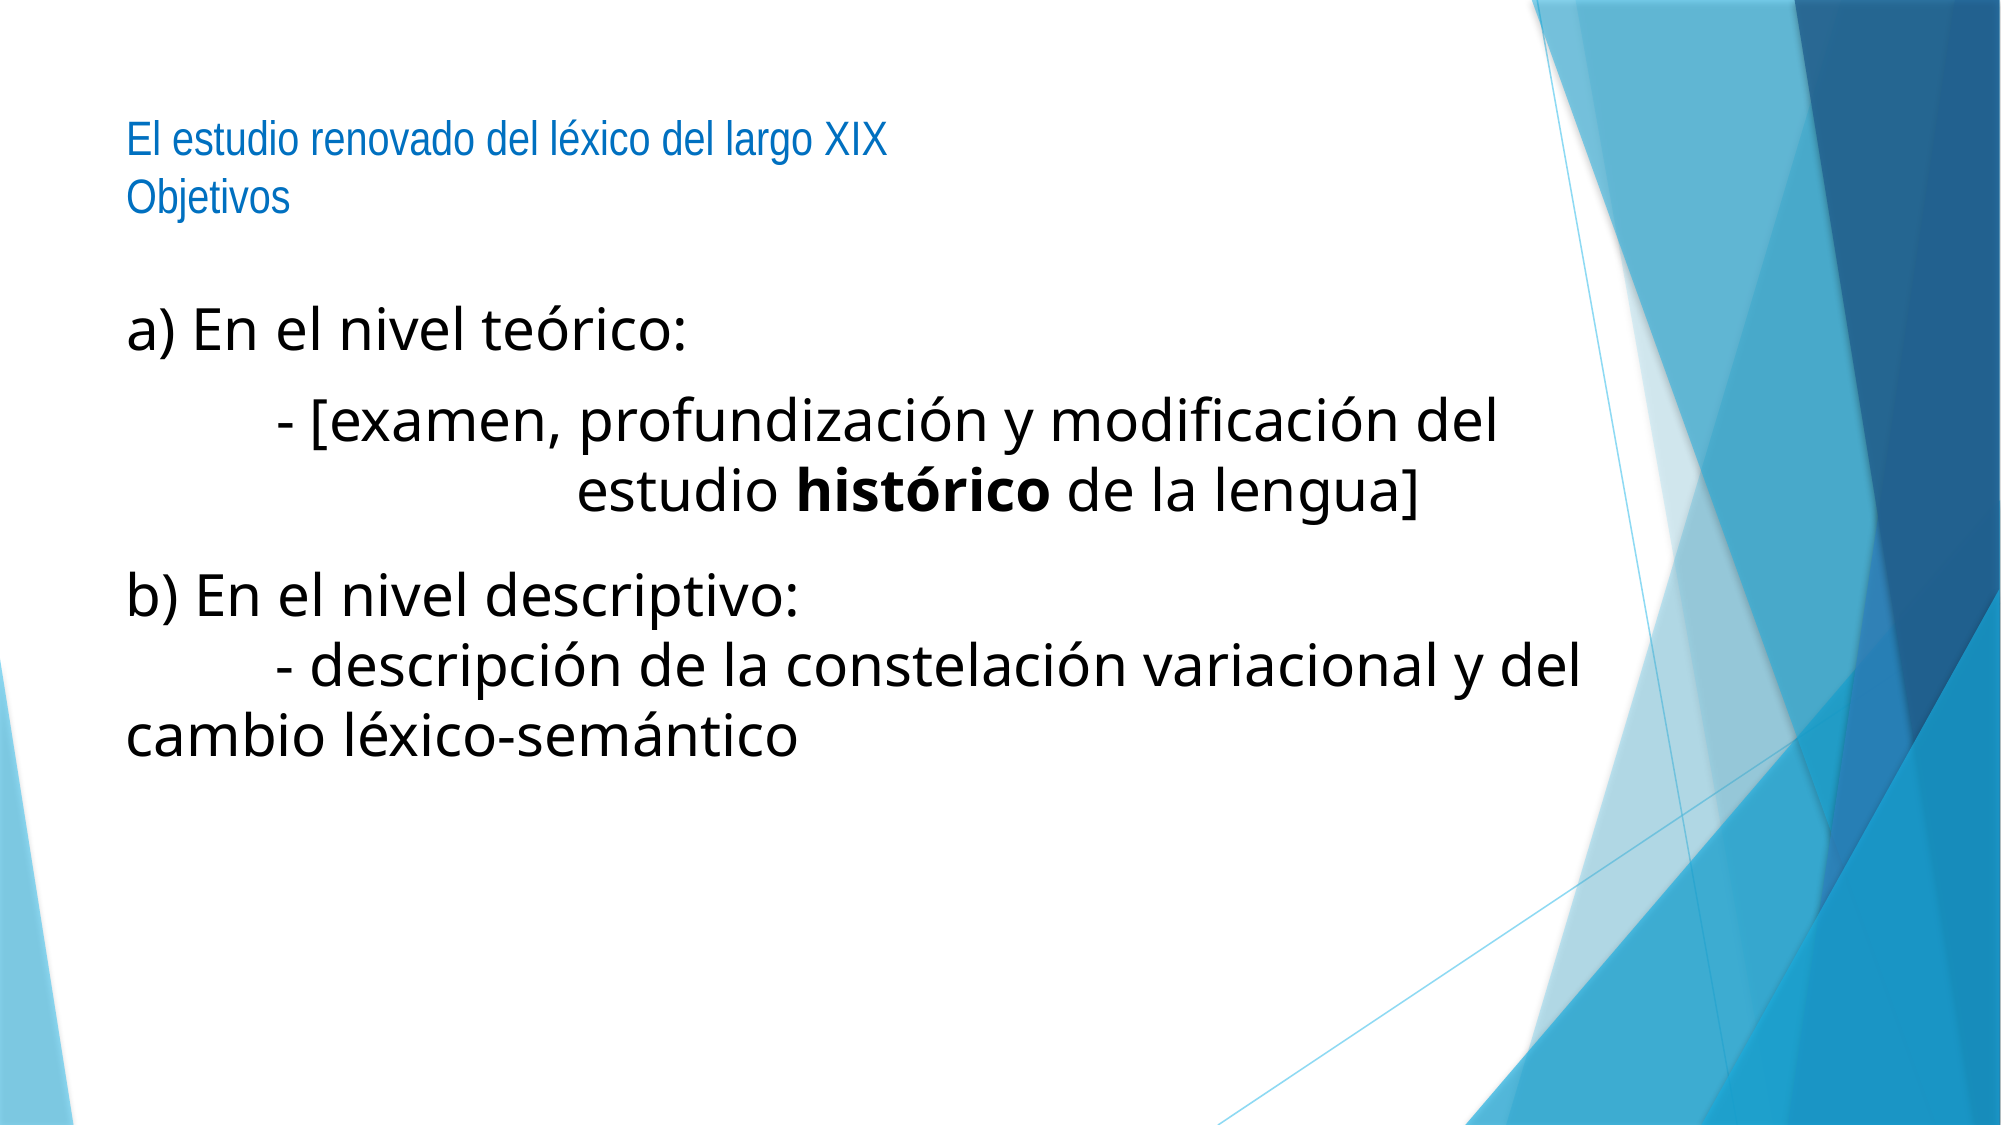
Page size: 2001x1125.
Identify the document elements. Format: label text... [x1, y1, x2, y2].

text_box b) En el nivel descriptivo: - descripción de la constelación variacional y del cambio léxico-semántico [111, 550, 1645, 776]
list a) En el nivel teórico: - [examen, profundización y modificación del estudio histórico de la lengua] [111, 284, 1522, 550]
title El estudio renovado del léxico del largo XIX Objetivos [111, 99, 1522, 284]
